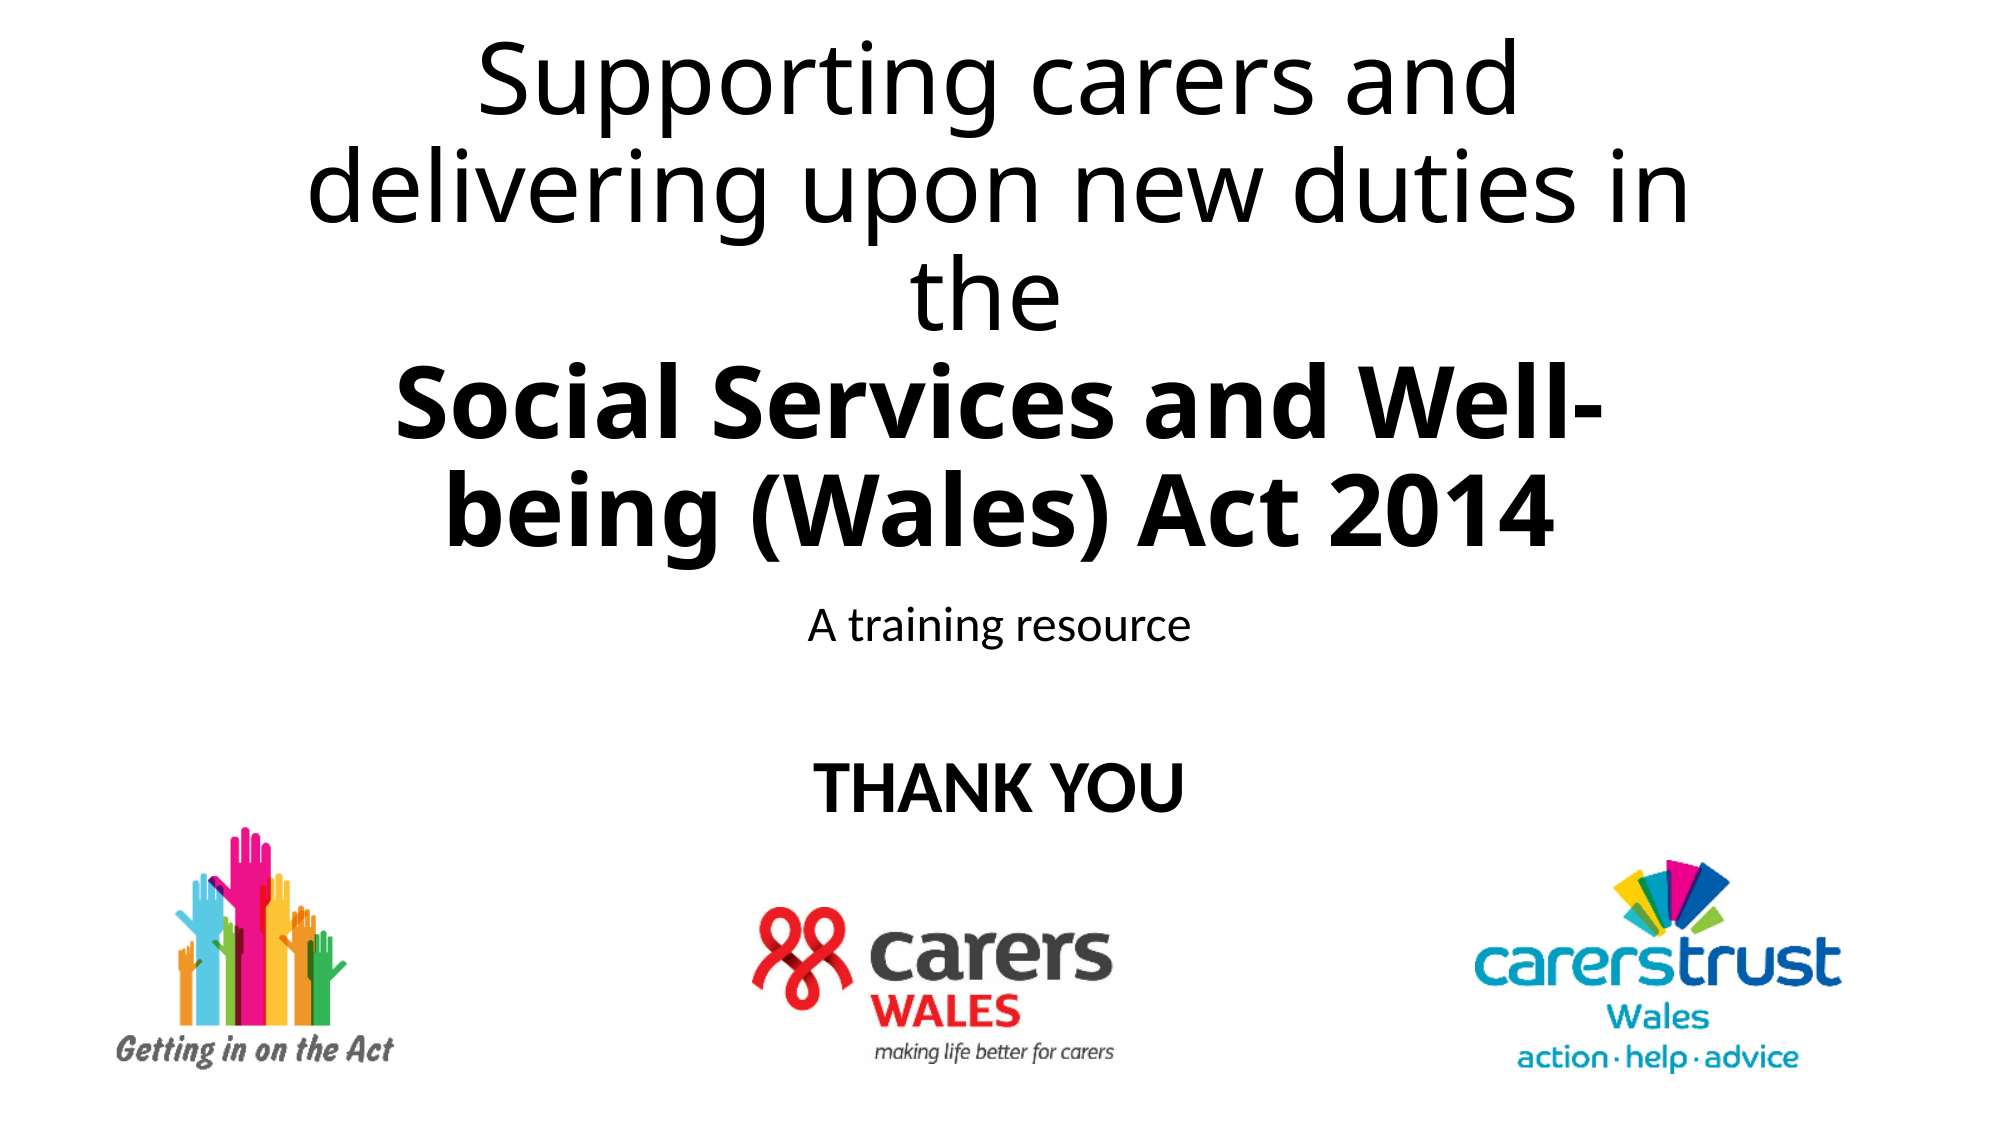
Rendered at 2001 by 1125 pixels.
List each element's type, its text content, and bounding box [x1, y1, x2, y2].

title Supporting carers and delivering upon new duties in the Social Services and Well-being (Wales) Act 2014 [249, 184, 1750, 576]
picture [1475, 860, 1842, 1074]
subtitle A training resource THANK YOU [249, 590, 1750, 863]
picture [92, 806, 419, 1091]
picture [752, 907, 1114, 1064]
